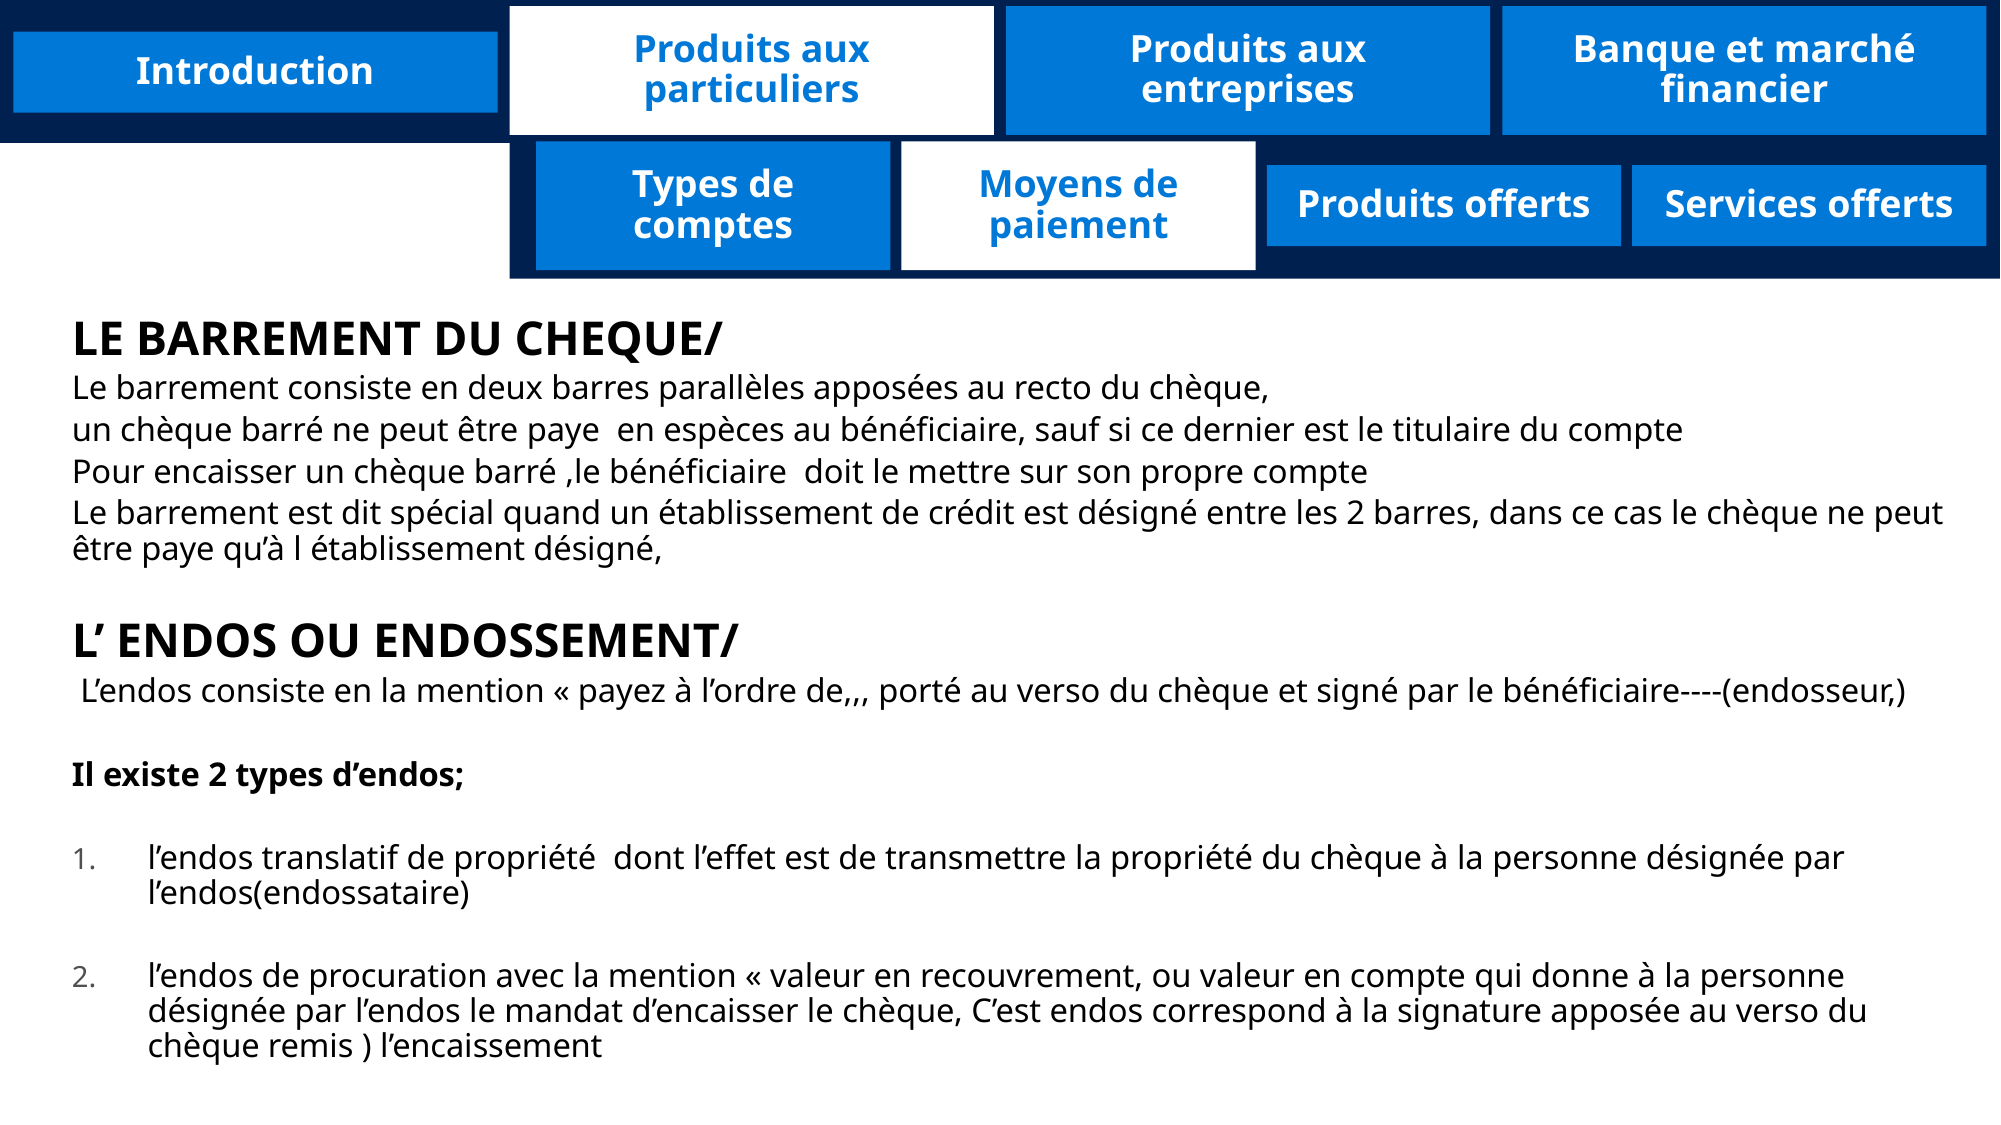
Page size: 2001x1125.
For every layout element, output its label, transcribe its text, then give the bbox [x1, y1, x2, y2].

list LE BARREMENT DU CHEQUE/ Le barrement consiste en deux barres parallèles apposées au recto du chèque, un chèque barré ne peut être paye en espèces au bénéficiaire, sauf si ce dernier est le titulaire du compte Pour encaisser un chèque barré ,le bénéficiaire doit le mettre sur son propre compte Le barrement est dit spécial quand un établissement de crédit est désigné entre les 2 barres, dans ce cas le chèque ne peut être paye qu’à l établissement désigné, L’ ENDOS OU ENDOSSEMENT/ L’endos consiste en la mention « payez à l’ordre de,,, porté au verso du chèque et signé par le bénéficiaire----(endosseur,) Il existe 2 types d’endos; l’endos translatif de propriété dont l’effet est de transmettre la propriété du chèque à la personne désignée par l’endos(endossataire) l’endos de procuration avec la mention « valeur en recouvrement, ou valeur en compte qui donne à la personne désignée par l’endos le mandat d’encaisser le chèque, C’est endos correspond à la signature apposée au verso du chèque remis ) l’encaissement [47, 299, 1987, 1096]
text_box [509, 135, 2000, 279]
text_box Produits aux particuliers [509, 6, 994, 135]
text_box Produits aux entreprises [1006, 6, 1491, 135]
text_box [0, 0, 2000, 143]
text_box Banque et marché financier [1502, 6, 1987, 135]
text_box Produits offerts [1266, 165, 1622, 247]
text_box Introduction [13, 31, 498, 113]
text_box Moyens de paiement [901, 141, 1256, 271]
text_box Services offerts [1632, 165, 1987, 247]
text_box Types de comptes [536, 141, 891, 271]
